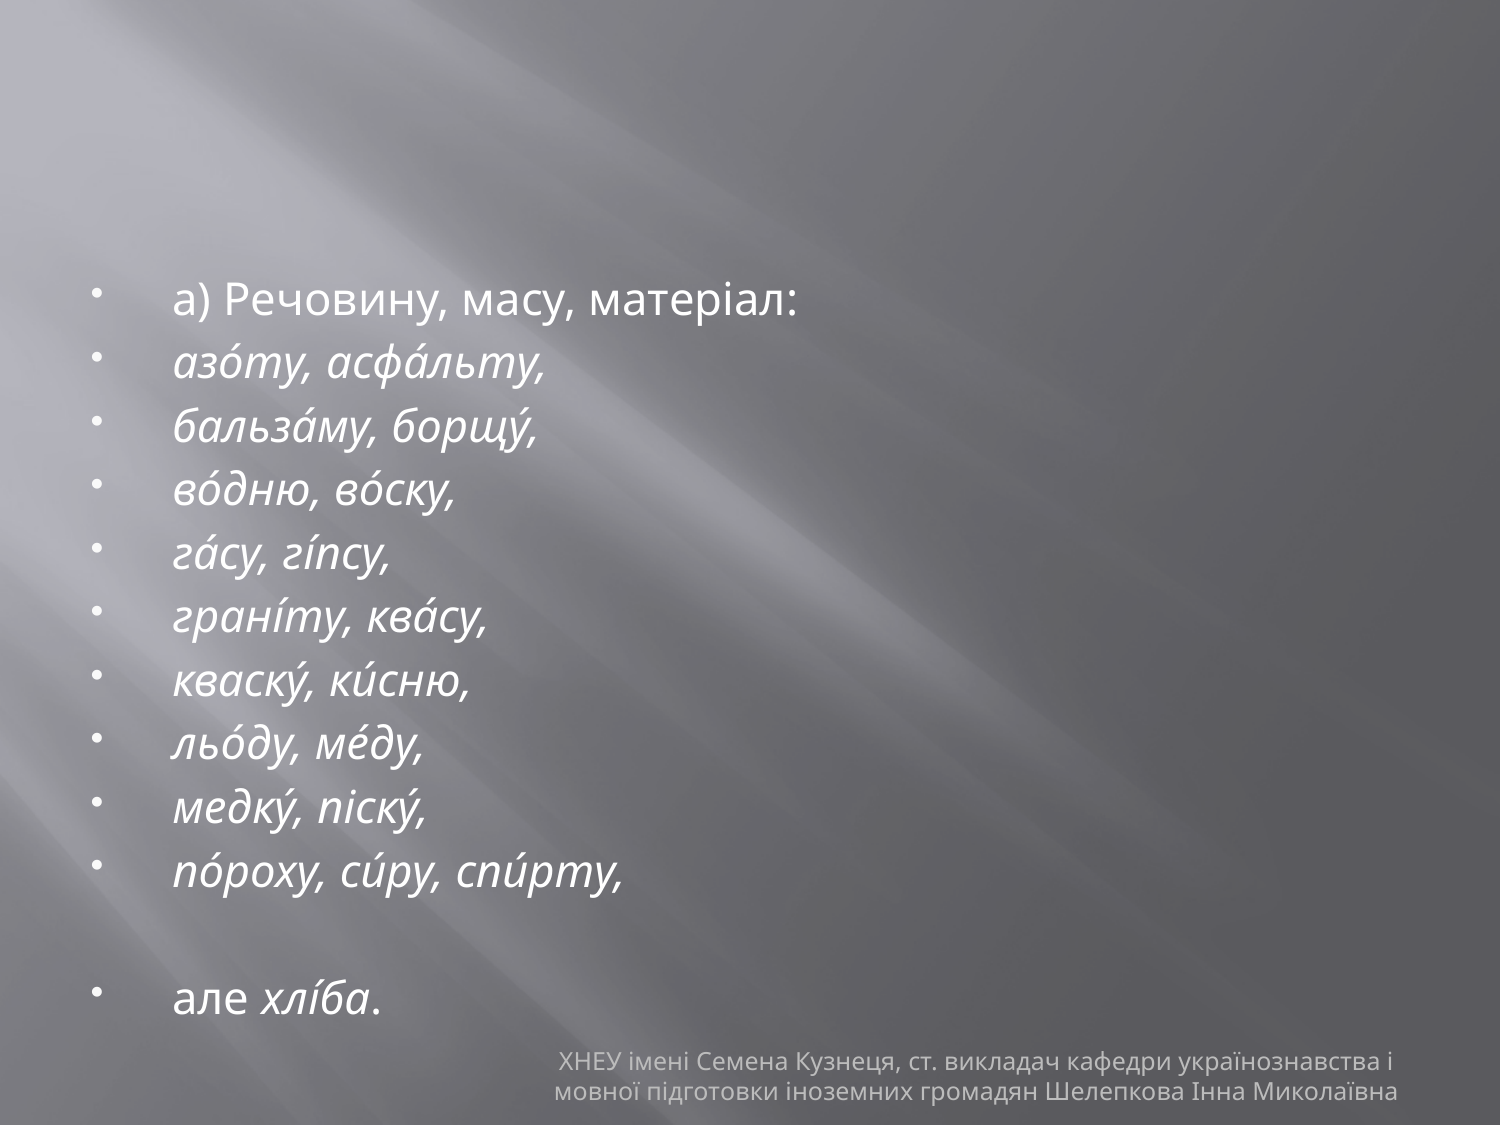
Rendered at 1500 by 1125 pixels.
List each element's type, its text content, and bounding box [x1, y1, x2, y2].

list а) Речовину, масу, матеріал: азо́ту, асфа́льту, бальза́му, борщу́, во́дню, во́ску, га́су, гі́псу, грані́ту, ква́су, кваску́, ки́сню, льо́ду, ме́ду, медку́, піску́, по́роху, си́ру, спи́рту, але хлі́ба. [75, 262, 1425, 1035]
footer ХНЕУ імені Семена Кузнеця, ст. викладач кафедри українознавства і мовної підготовки іноземних громадян Шелепкова Інна Миколаївна [512, 1052, 1442, 1113]
